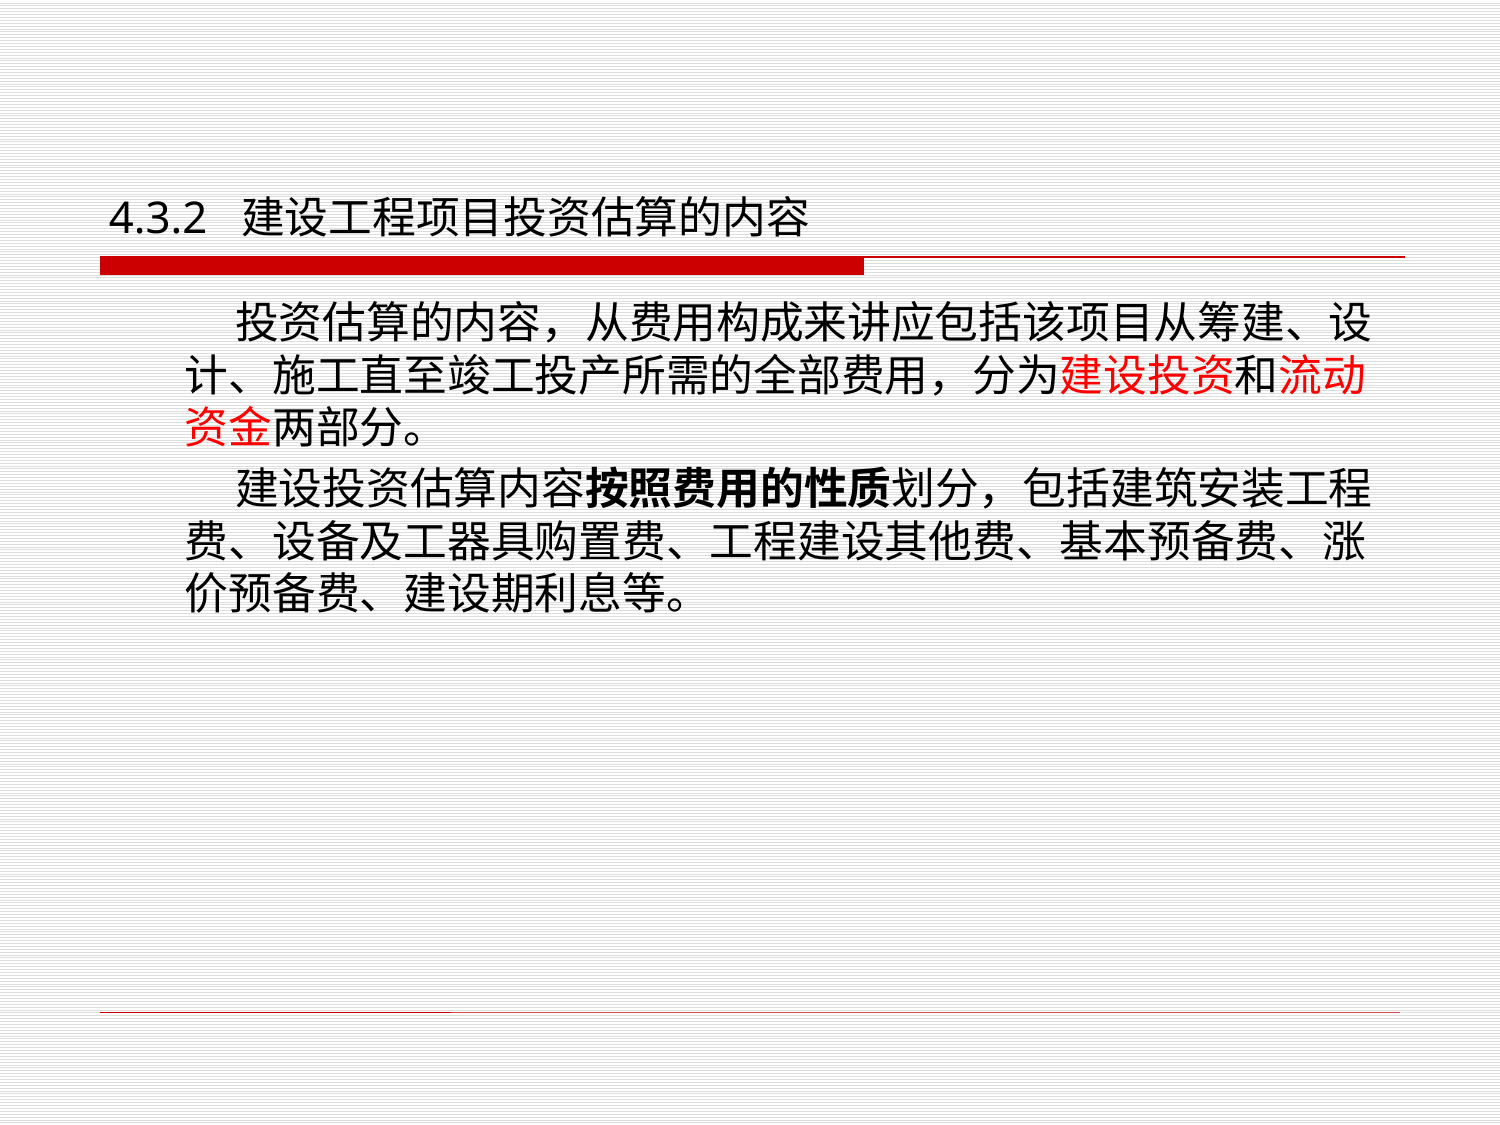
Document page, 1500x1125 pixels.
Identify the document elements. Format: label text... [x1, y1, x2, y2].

title 4.3.2 建设工程项目投资估算的内容 [93, 49, 1407, 250]
list 投资估算的内容，从费用构成来讲应包括该项目从筹建、设计、施工直至竣工投产所需的全部费用，分为建设投资和流动资金两部分。 建设投资估算内容按照费用的性质划分，包括建筑安装工程费、设备及工器具购置费、工程建设其他费、基本预备费、涨价预备费、建设期利息等。 [92, 287, 1406, 988]
